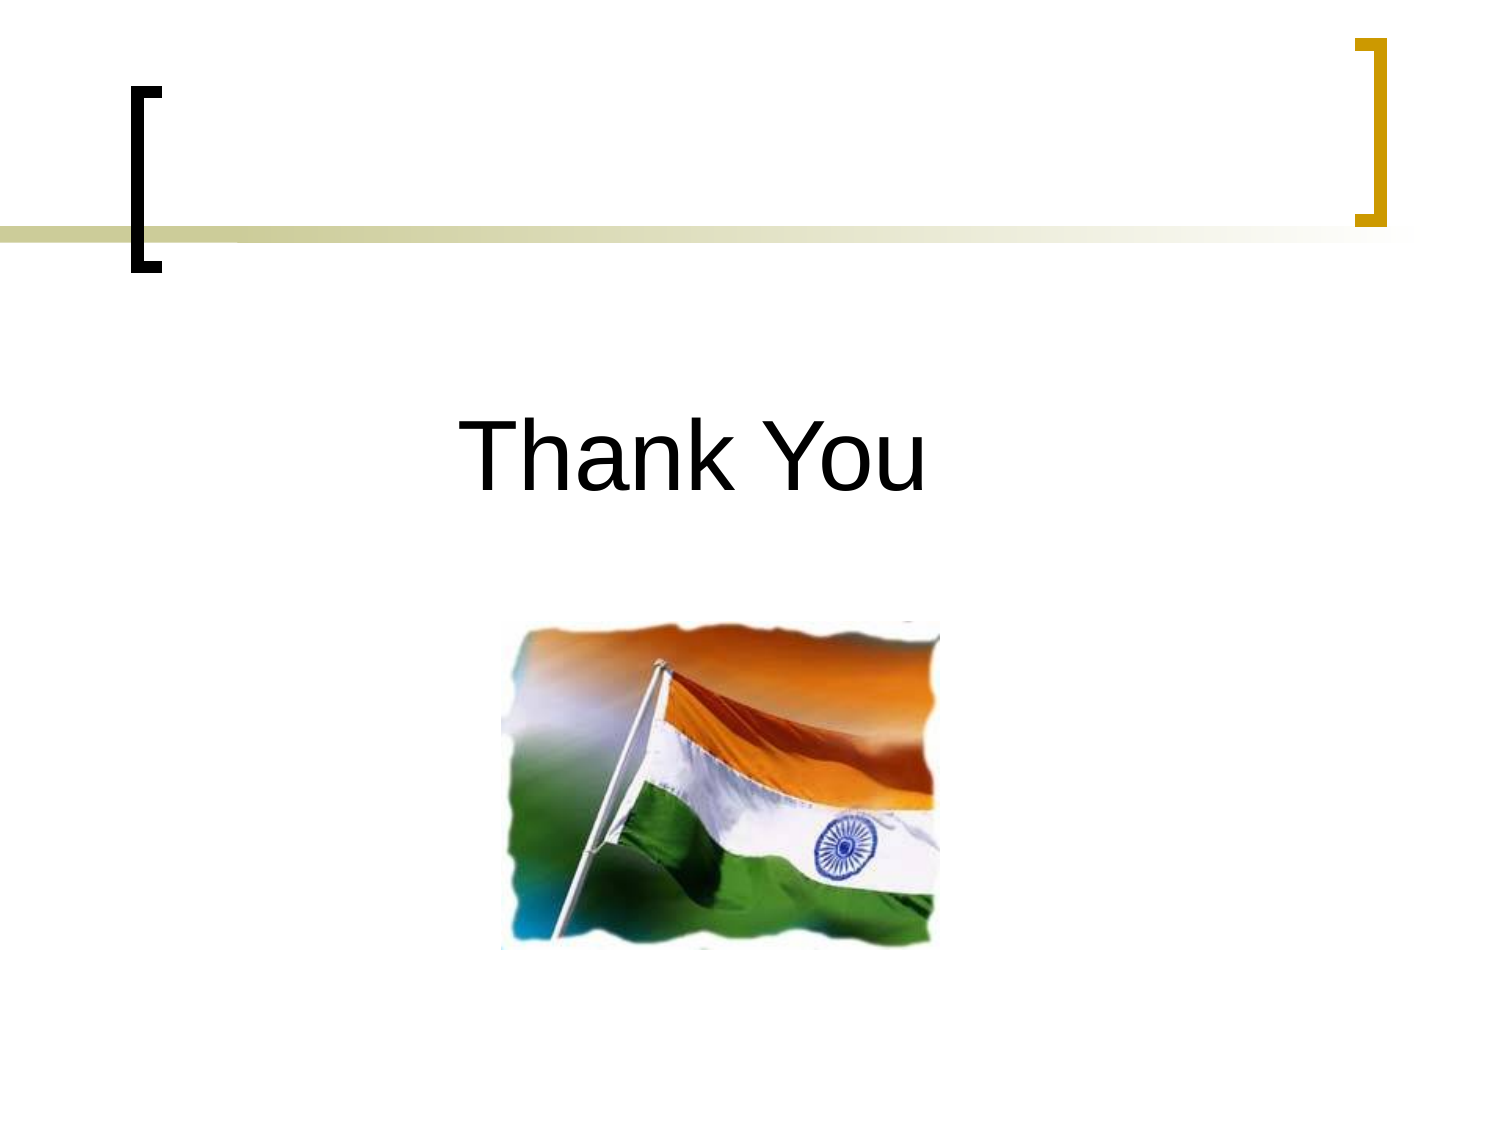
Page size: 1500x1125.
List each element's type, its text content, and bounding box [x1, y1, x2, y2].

text_box Thank You [442, 373, 1046, 519]
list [501, 621, 940, 950]
